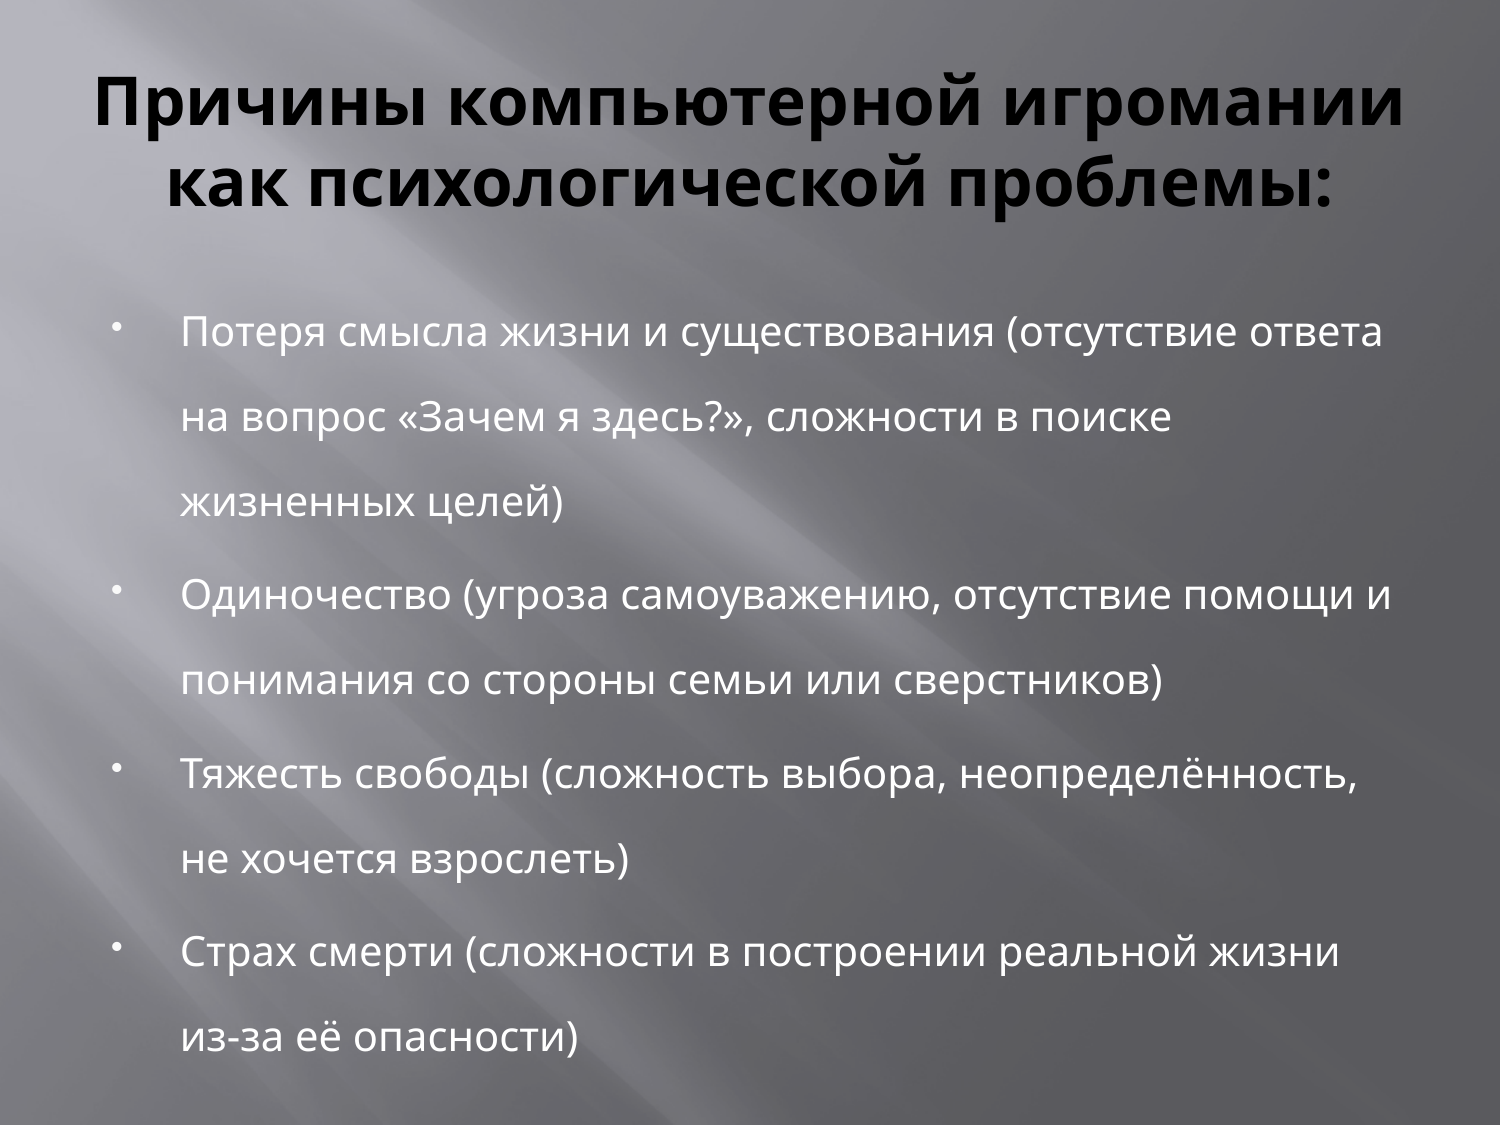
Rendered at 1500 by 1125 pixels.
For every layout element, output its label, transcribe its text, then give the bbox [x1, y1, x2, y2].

title Причины компьютерной игромании как психологической проблемы: [75, 45, 1425, 233]
list Потеря смысла жизни и существования (отсутствие ответа на вопрос «Зачем я здесь?», сложности в поиске жизненных целей) Одиночество (угроза самоуважению, отсутствие помощи и понимания со стороны семьи или сверстников) Тяжесть свободы (сложность выбора, неопределённость, не хочется взрослеть) Страх смерти (сложности в построении реальной жизни из-за её опасности) [75, 262, 1425, 1035]
